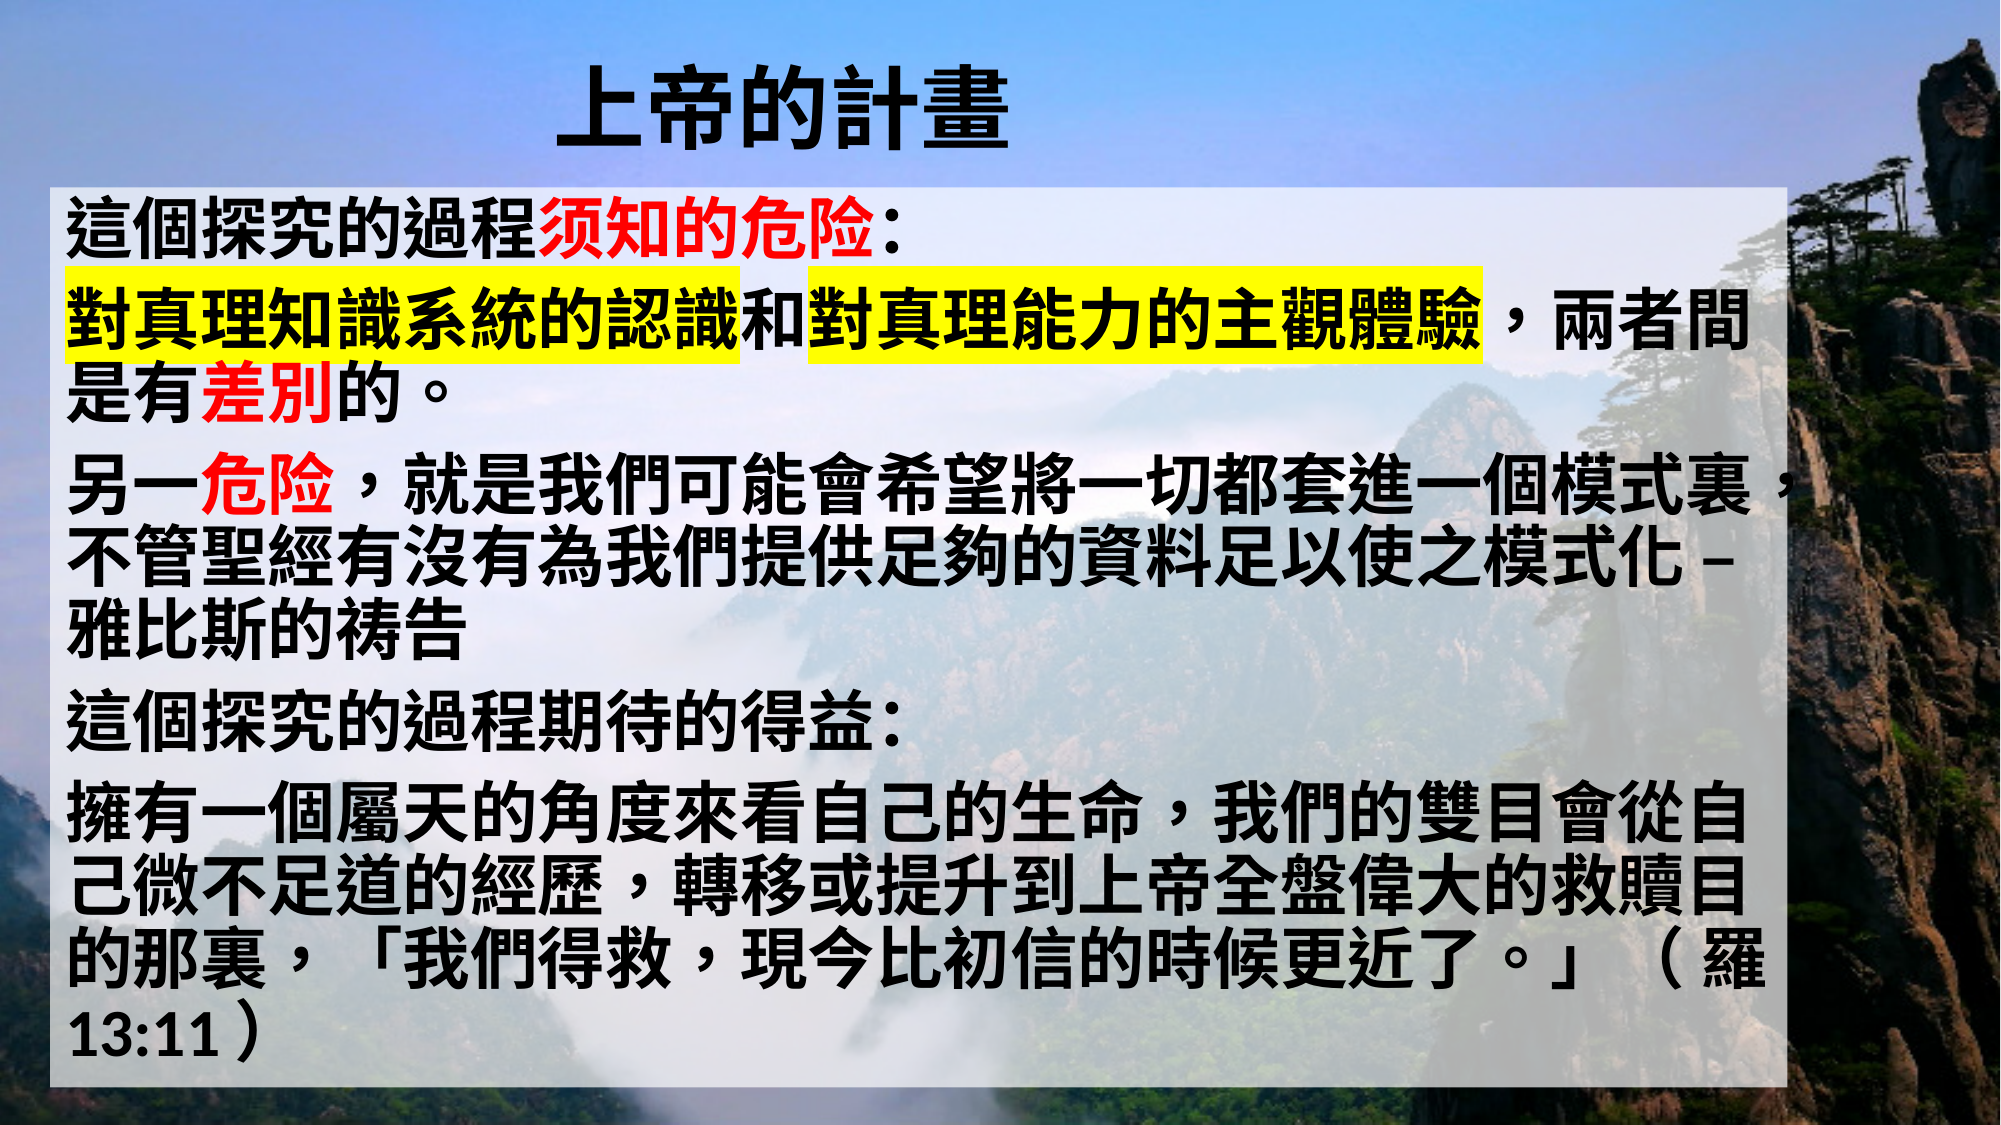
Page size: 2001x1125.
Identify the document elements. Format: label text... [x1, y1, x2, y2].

list 這個探究的過程须知的危险： 對真理知識系統的認識和對真理能力的主觀體驗，兩者間是有差別的。 另一危险，就是我們可能會希望將一切都套進一個模式裏，不管聖經有沒有為我們提供足夠的資料足以使之模式化 – 雅比斯的祷告 這個探究的過程期待的得益： 擁有一個屬天的角度來看自己的生命，我們的雙目會從自己微不足道的經歷，轉移或提升到上帝全盤偉大的救贖目的那裏，「我們得救，現今比初信的時候更近了。」（ 羅 13:11） [50, 187, 1788, 1088]
title 上帝的計畫 [50, 37, 1538, 187]
picture [0, 0, 2001, 1125]
